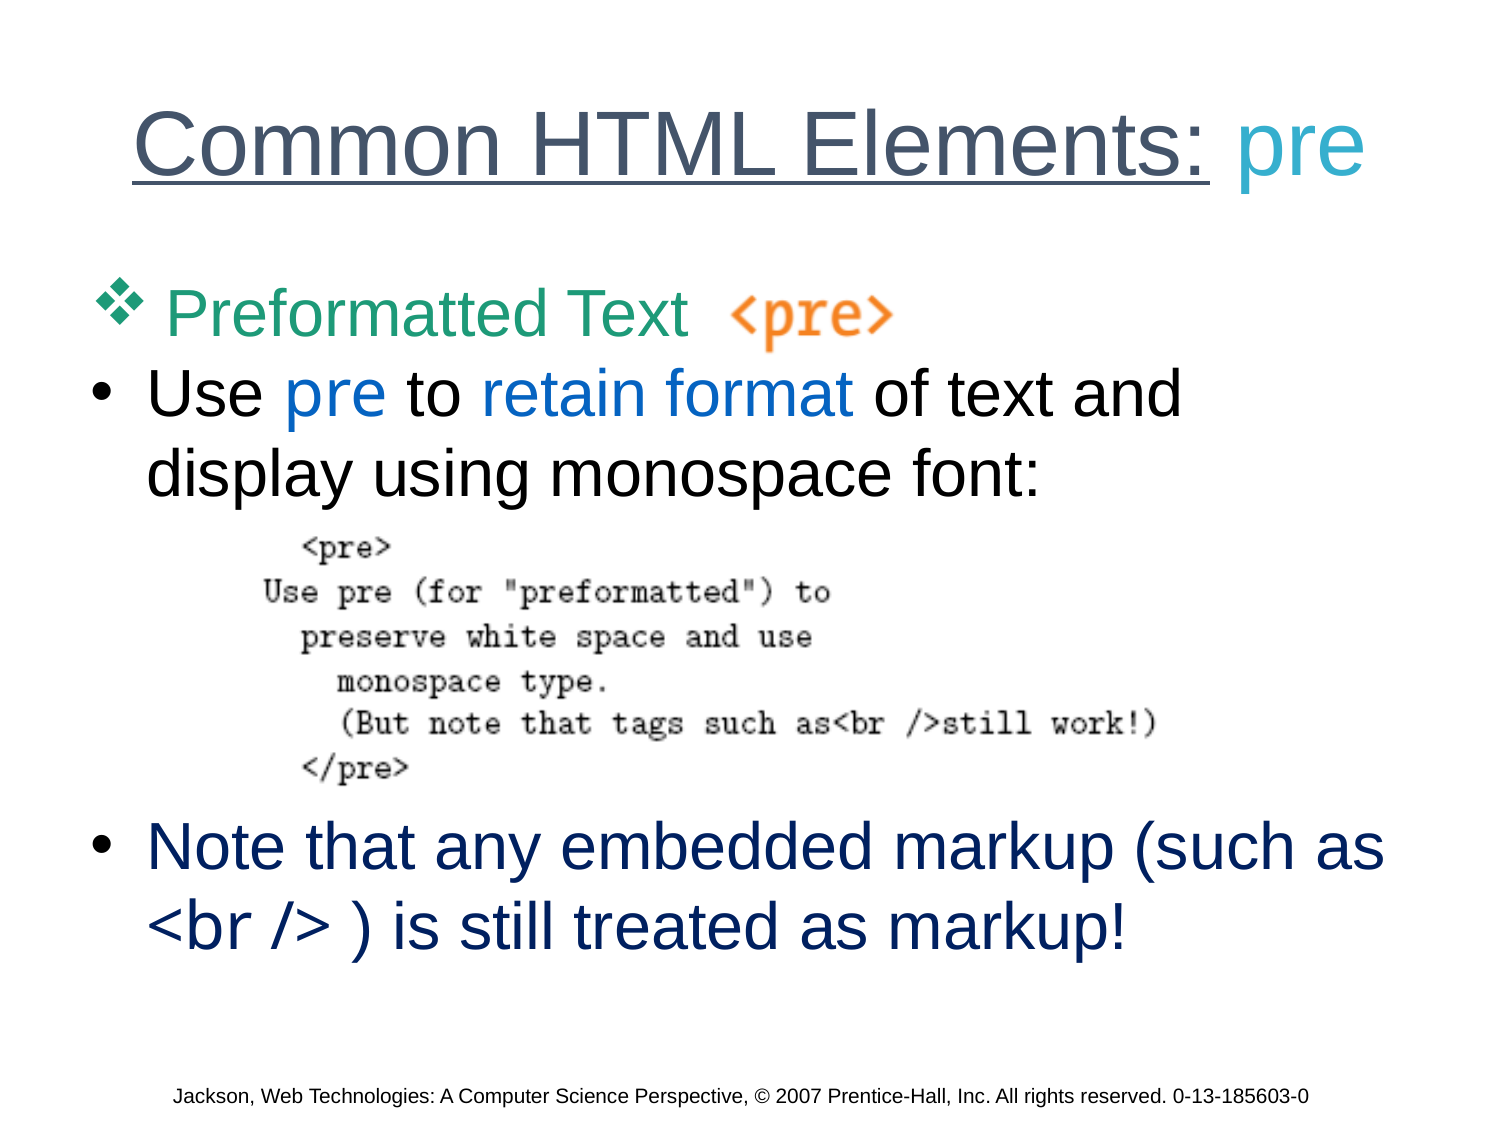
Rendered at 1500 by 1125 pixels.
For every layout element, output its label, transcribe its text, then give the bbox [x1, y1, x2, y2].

title Common HTML Elements: pre [75, 45, 1425, 233]
footer Jackson, Web Technologies: A Computer Science Perspective, © 2007 Prentice-Hall, Inc. All rights reserved. 0-13-185603-0 [75, 1074, 1413, 1103]
list Preformatted Text Use pre to retain format of text and display using monospace font: Note that any embedded markup (such as <br /> ) is still treated as markup! [75, 262, 1425, 1005]
picture [229, 528, 1172, 806]
picture [724, 280, 902, 358]
